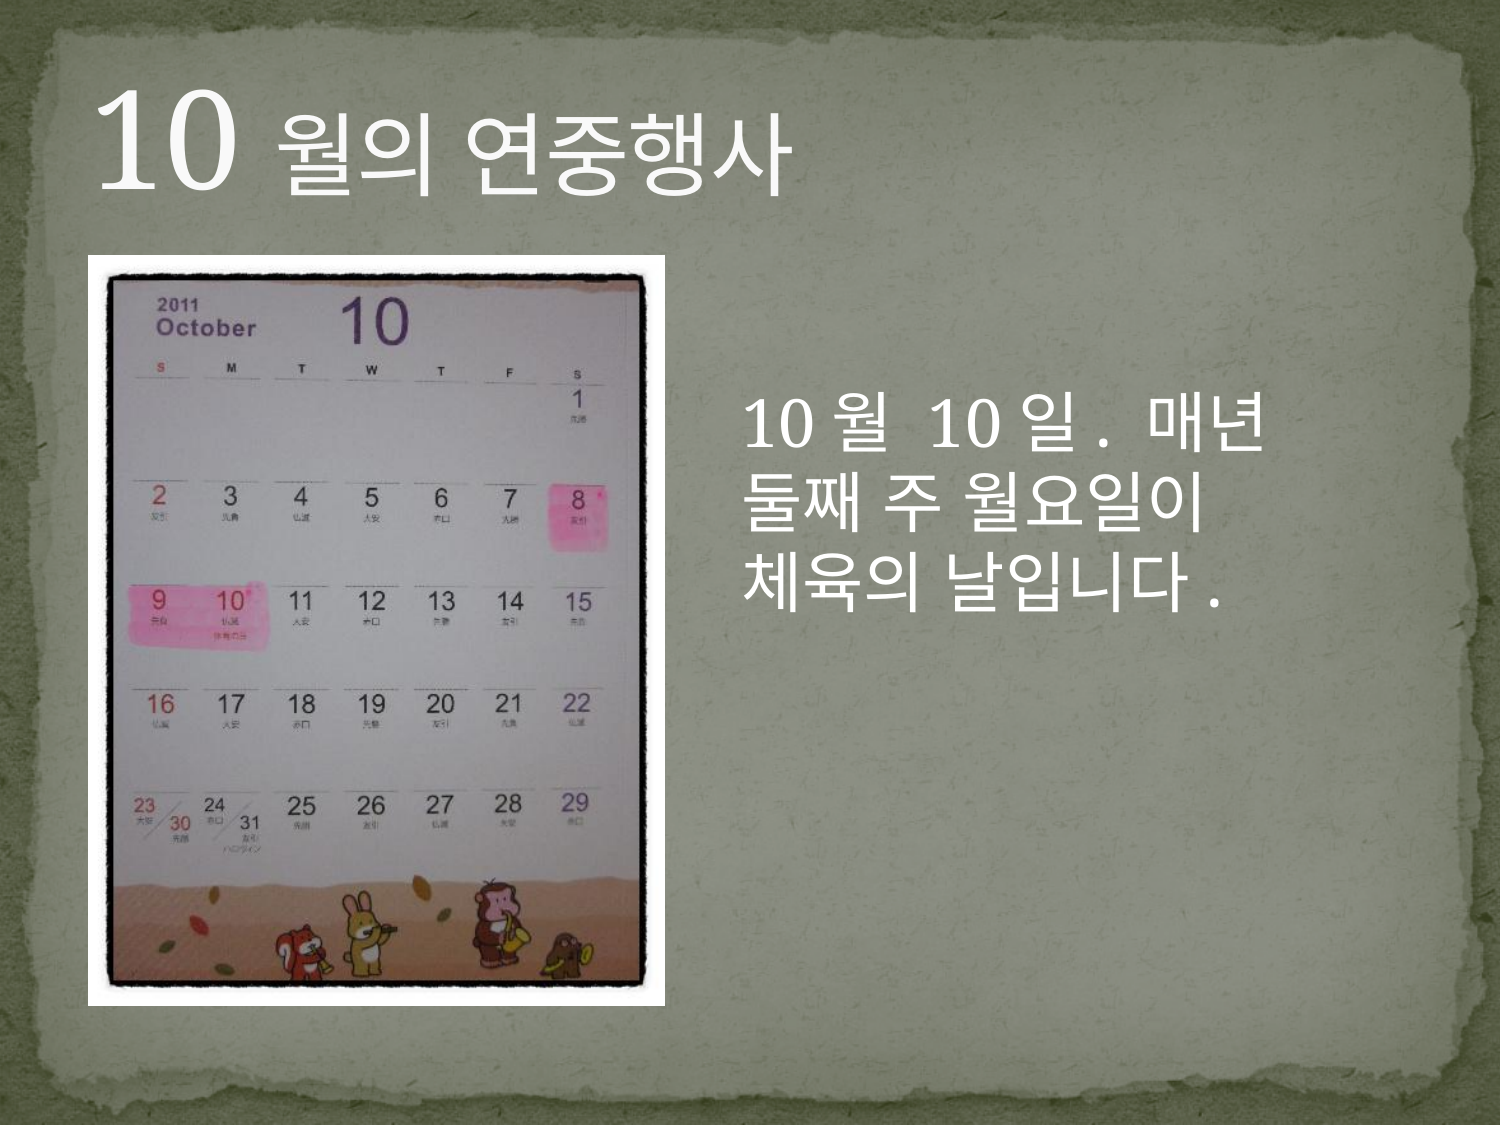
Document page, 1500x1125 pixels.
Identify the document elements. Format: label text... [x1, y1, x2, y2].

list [91, 258, 664, 1004]
text_box 10월 10일. 매년 둘째 주 월요일이 체육의 날입니다. [726, 373, 1388, 674]
title 10월의 연중행사 [74, 24, 1425, 225]
